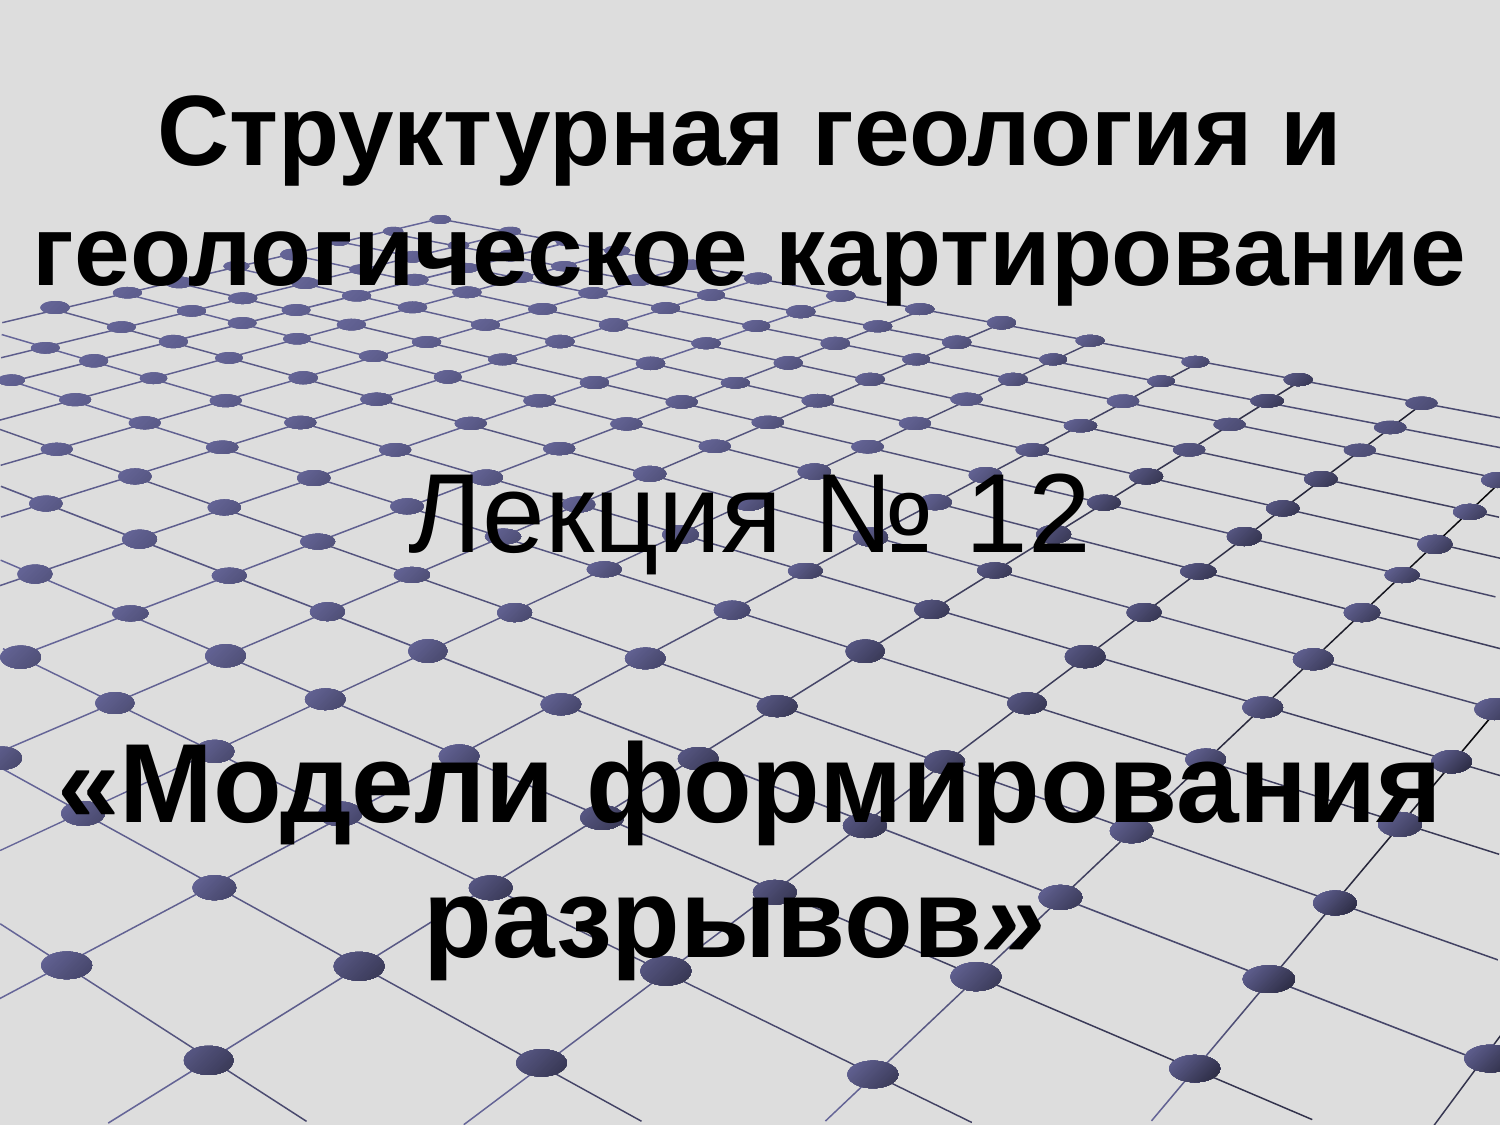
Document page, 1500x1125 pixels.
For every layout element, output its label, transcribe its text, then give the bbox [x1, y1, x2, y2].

title Структурная геология и геологическое картирование Лекция № 12 «Модели формирования разрывов» [0, 59, 1500, 988]
